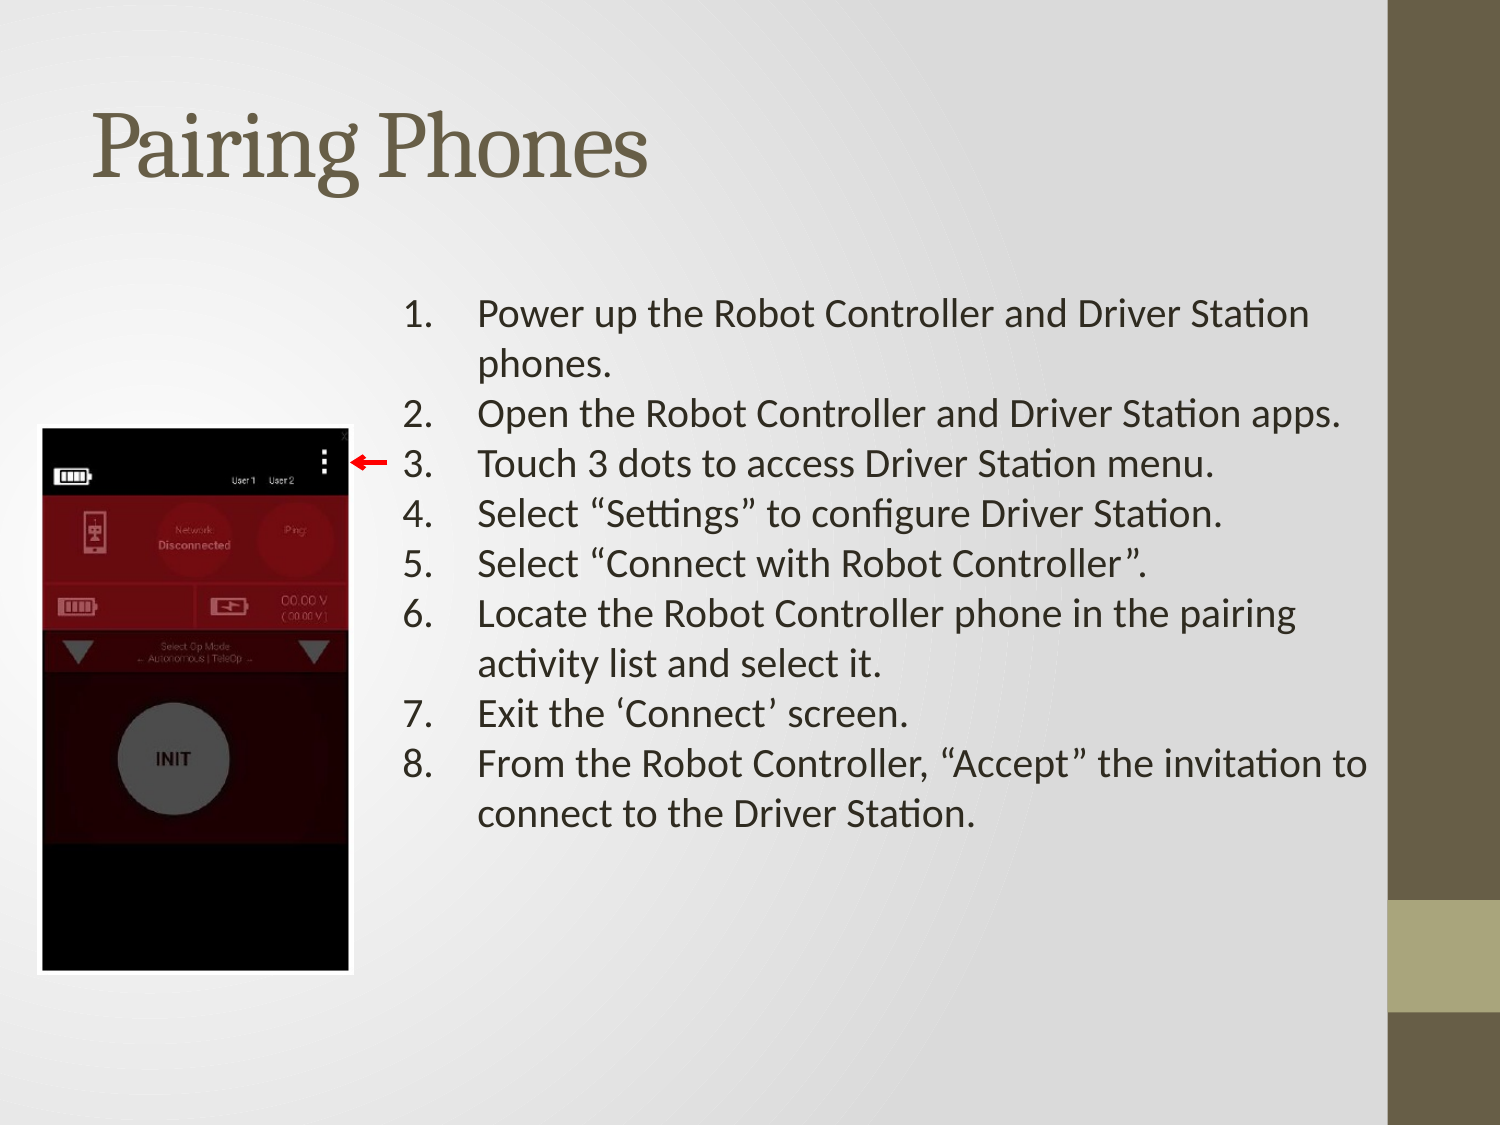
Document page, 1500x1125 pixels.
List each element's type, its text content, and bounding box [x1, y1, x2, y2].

title Pairing Phones [75, 45, 1325, 233]
text_box Power up the Robot Controller and Driver Station phones. Open the Robot Controller and Driver Station apps. Touch 3 dots to access Driver Station menu. Select “Settings” to configure Driver Station. Select “Connect with Robot Controller”. Locate the Robot Controller phone in the pairing activity list and select it. Exit the ‘Connect’ screen. From the Robot Controller, “Accept” the invitation to connect to the Driver Station. [387, 278, 1388, 844]
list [36, 424, 355, 976]
